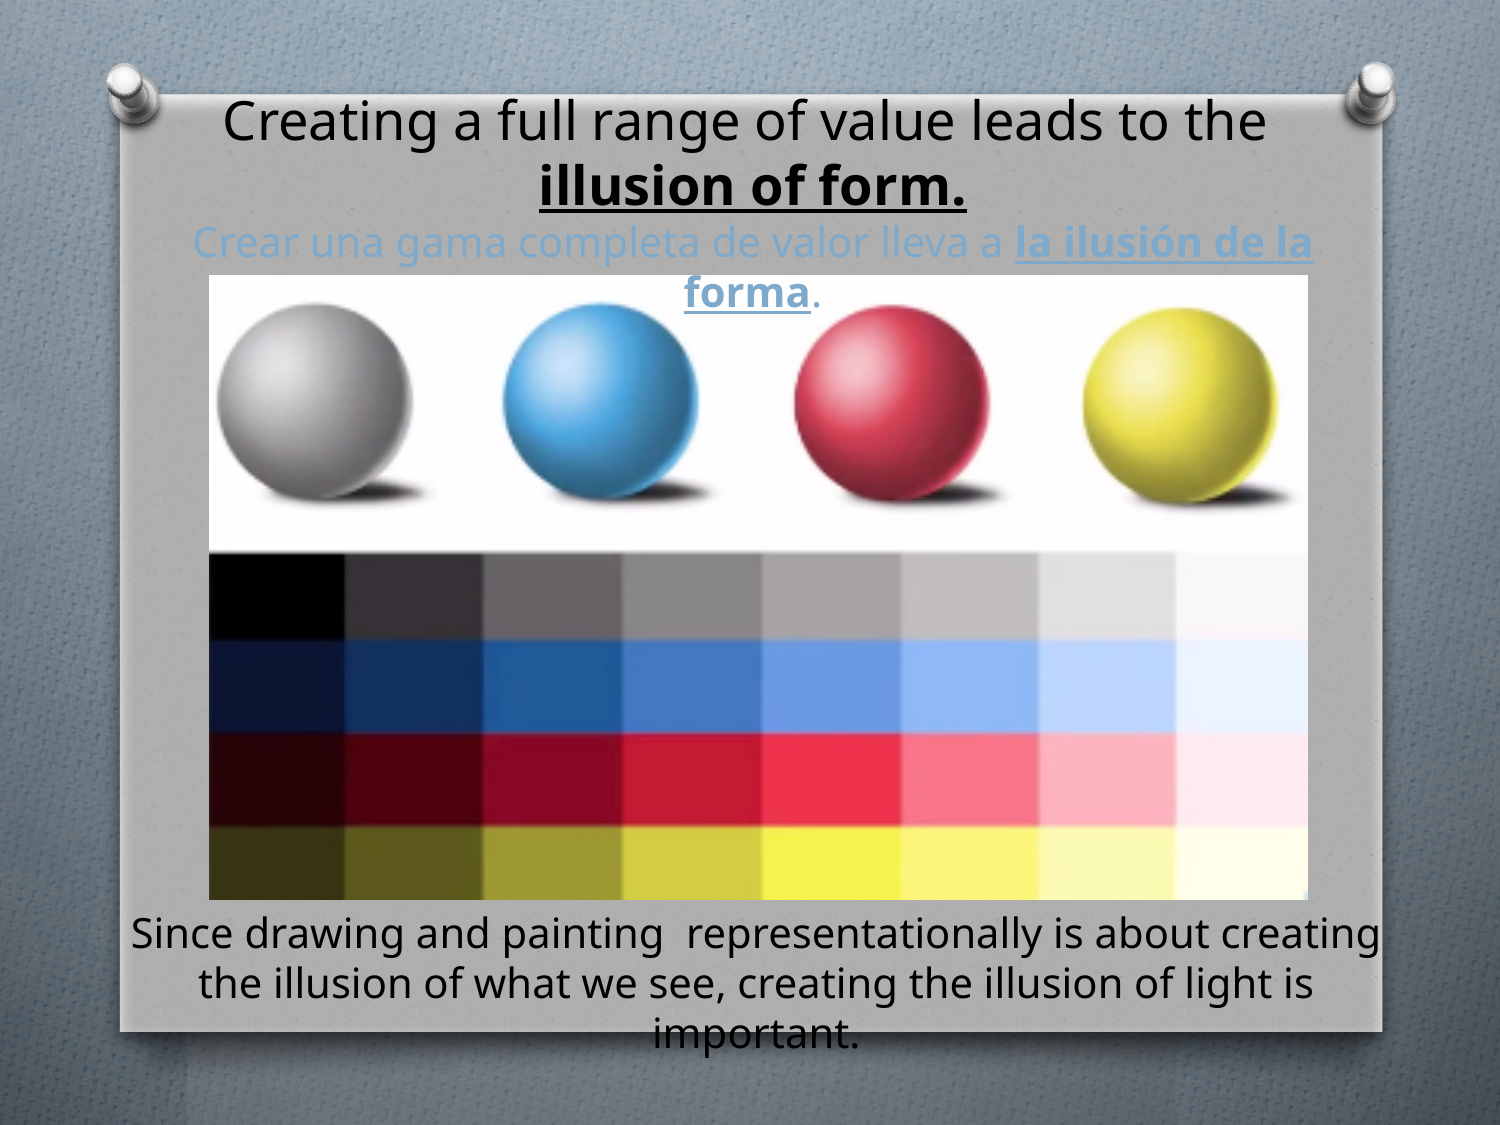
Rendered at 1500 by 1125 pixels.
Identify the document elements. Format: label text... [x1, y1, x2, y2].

picture [75, 29, 198, 141]
text_box Creating a full range of value leads to the illusion of form. Crear una gama completa de valor lleva a la ilusión de la forma. [133, 78, 1373, 324]
picture [209, 275, 1308, 900]
text_box Since drawing and painting representationally is about creating the illusion of what we see, creating the illusion of light is important. [109, 899, 1404, 1114]
picture [1317, 35, 1439, 148]
